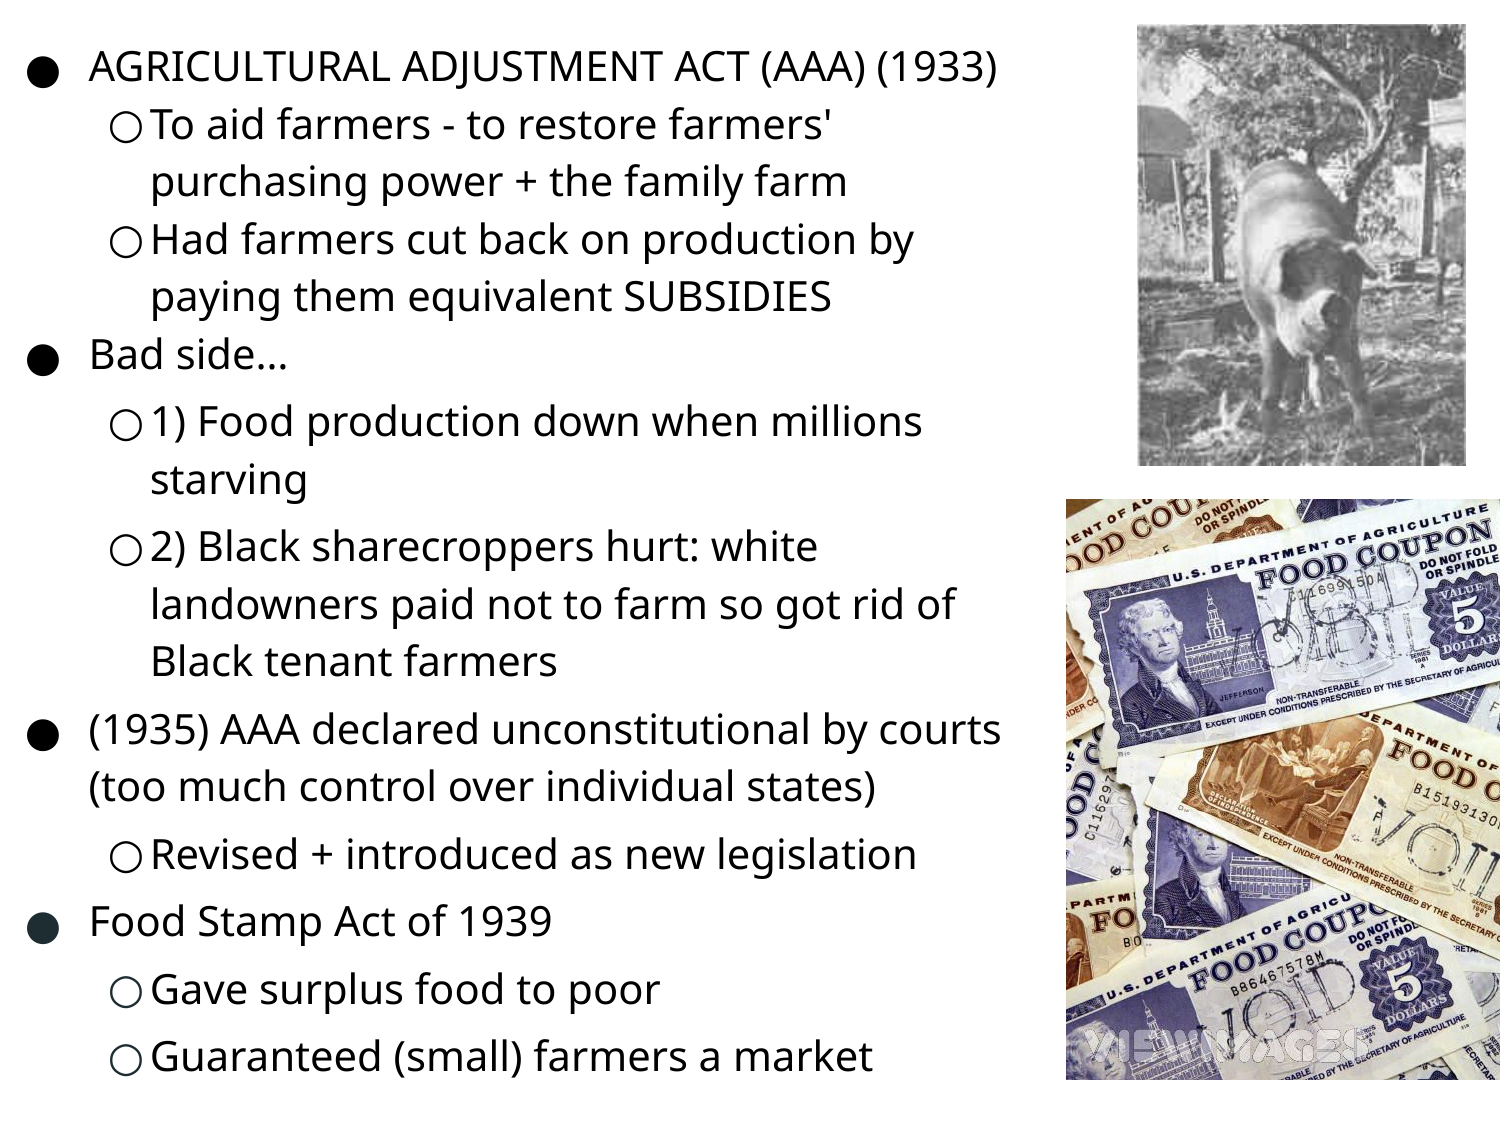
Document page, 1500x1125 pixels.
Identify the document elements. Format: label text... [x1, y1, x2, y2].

picture [1066, 499, 1500, 1081]
picture [1137, 24, 1466, 466]
list AGRICULTURAL ADJUSTMENT ACT (AAA) (1933) To aid farmers - to restore farmers' purchasing power + the family farm Had farmers cut back on production by paying them equivalent SUBSIDIES Bad side… 1) Food production down when millions starving 2) Black sharecroppers hurt: white landowners paid not to farm so got rid of Black tenant farmers (1935) AAA declared unconstitutional by courts (too much control over individual states) Revised + introduced as new legislation Food Stamp Act of 1939 Gave surplus food to poor Guaranteed (small) farmers a market [0, 24, 1063, 1100]
